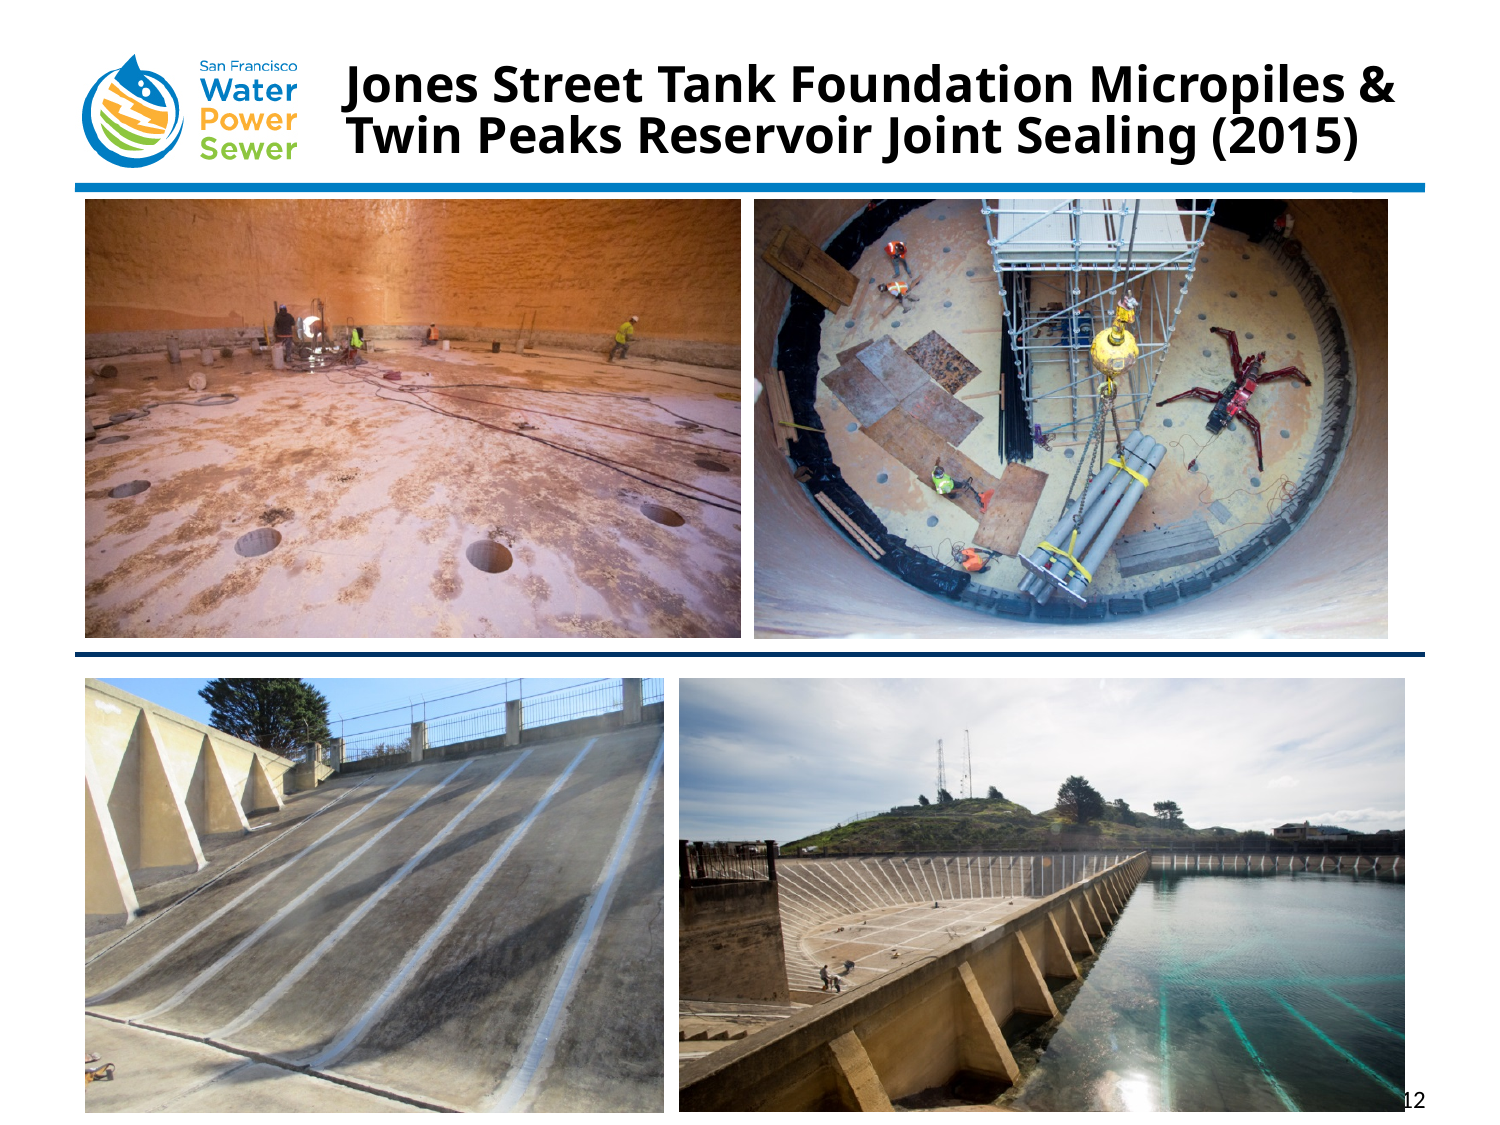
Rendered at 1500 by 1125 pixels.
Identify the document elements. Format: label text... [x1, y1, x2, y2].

picture [84, 678, 664, 1113]
picture [678, 678, 1405, 1112]
title Jones Street Tank Foundation Micropiles & Twin Peaks Reservoir Joint Sealing (2015) [329, 37, 1426, 188]
picture [84, 199, 741, 638]
slide_number 12 [1080, 1045, 1442, 1122]
picture [75, 44, 299, 177]
picture [753, 199, 1388, 639]
